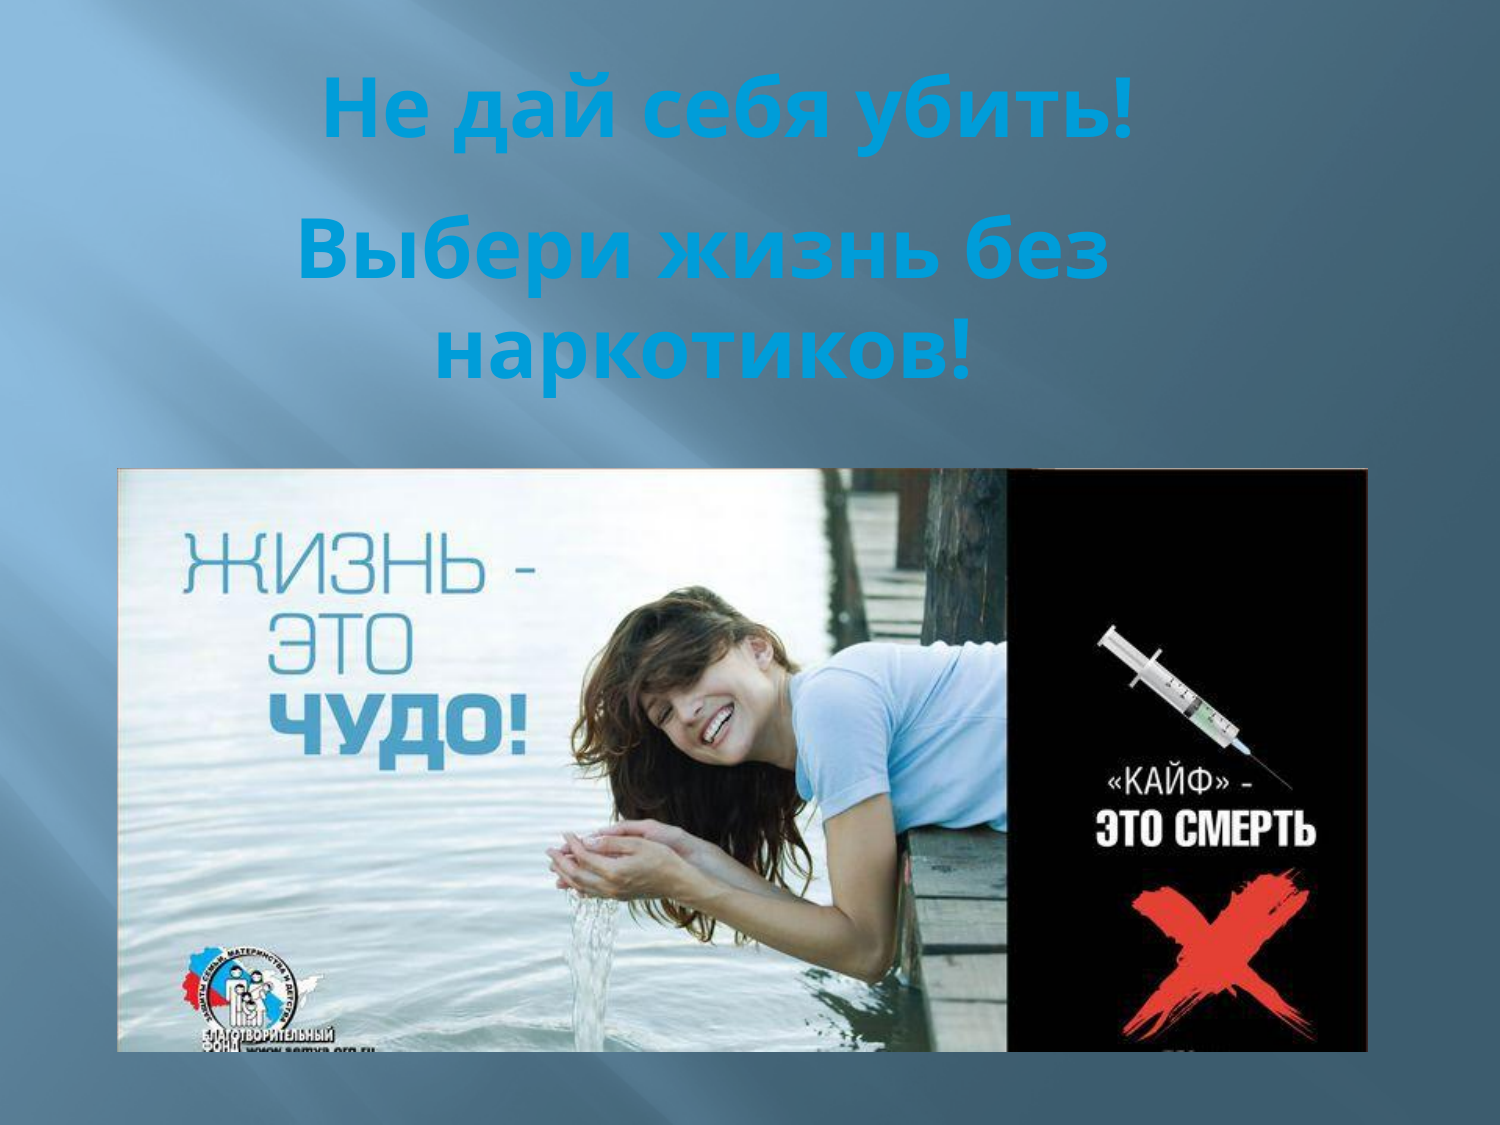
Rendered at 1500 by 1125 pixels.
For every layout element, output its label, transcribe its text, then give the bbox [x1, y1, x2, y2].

picture [116, 468, 1368, 1052]
text_box Выбери жизнь без наркотиков! [152, 187, 1254, 403]
text_box Не дай себя убить! [187, 46, 1289, 162]
